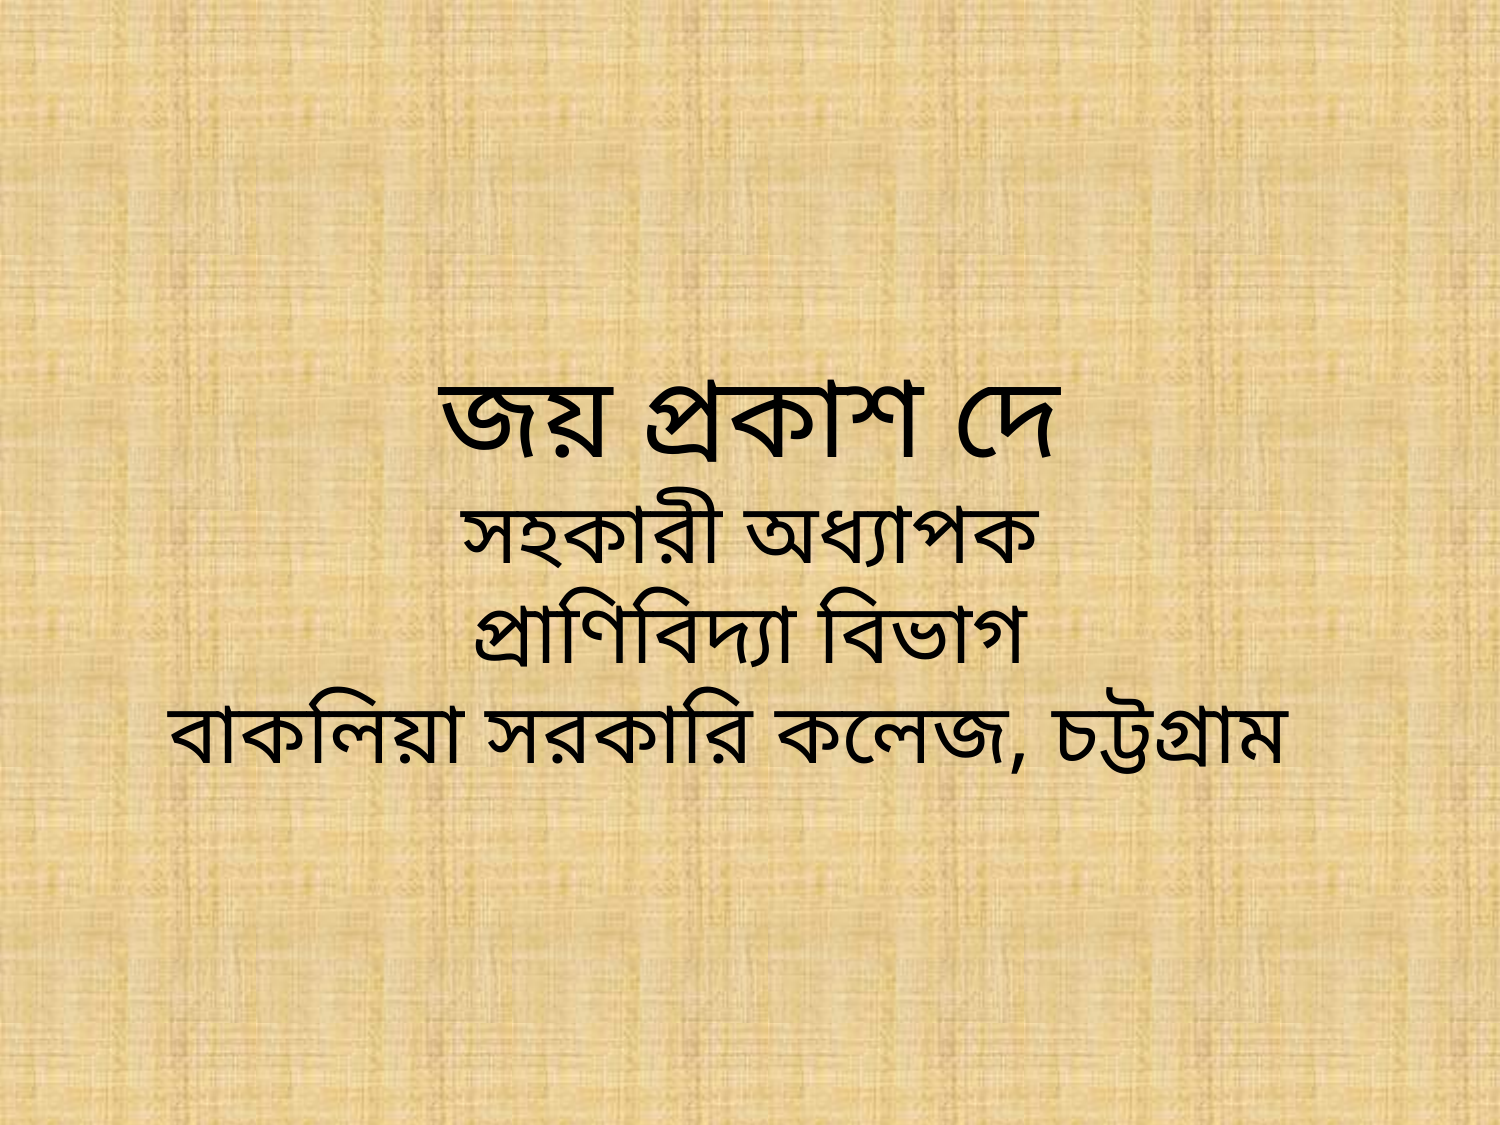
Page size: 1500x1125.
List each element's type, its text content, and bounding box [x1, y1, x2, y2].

picture [0, 0, 1500, 1125]
text_box জয় প্রকাশ দে সহকারী অধ্যাপক প্রাণিবিদ্যা বিভাগ বাকলিয়া সরকারি কলেজ, চট্টগ্রাম [143, 337, 1357, 788]
